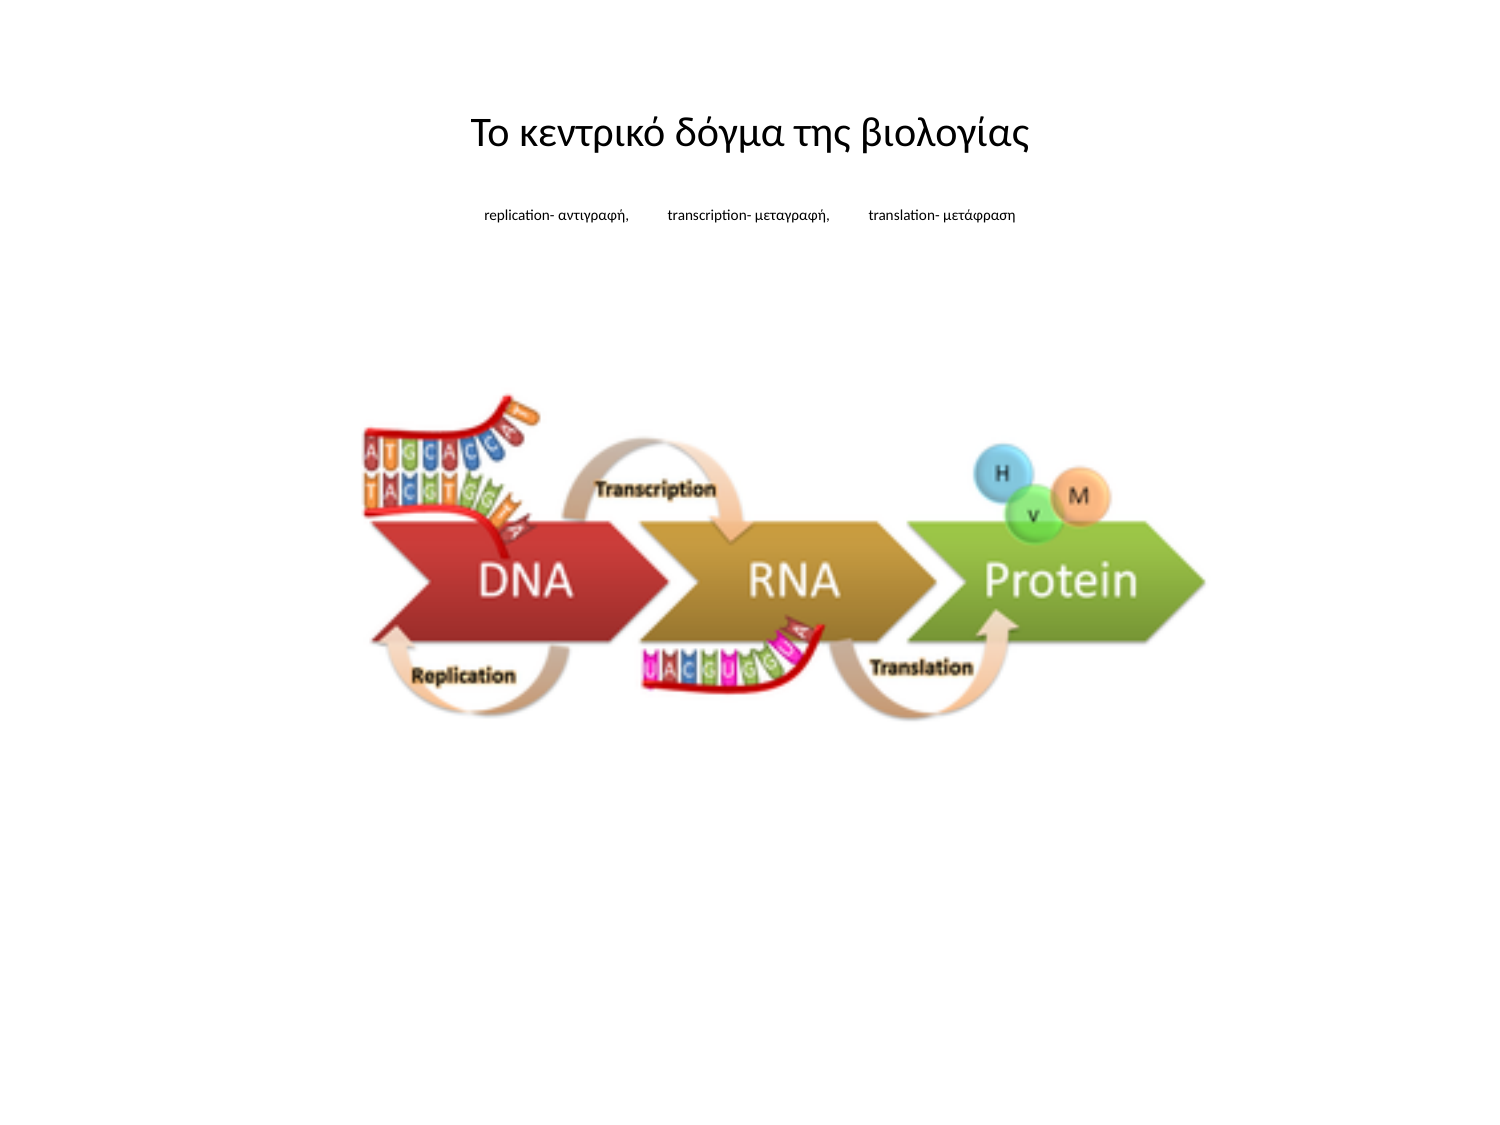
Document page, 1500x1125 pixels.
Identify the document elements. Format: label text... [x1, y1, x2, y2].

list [359, 138, 1211, 990]
title Το κεντρικό δόγμα της βιολογίας replication- αντιγραφή, transcription- μεταγραφή, translation- μετάφραση [75, 45, 1425, 233]
